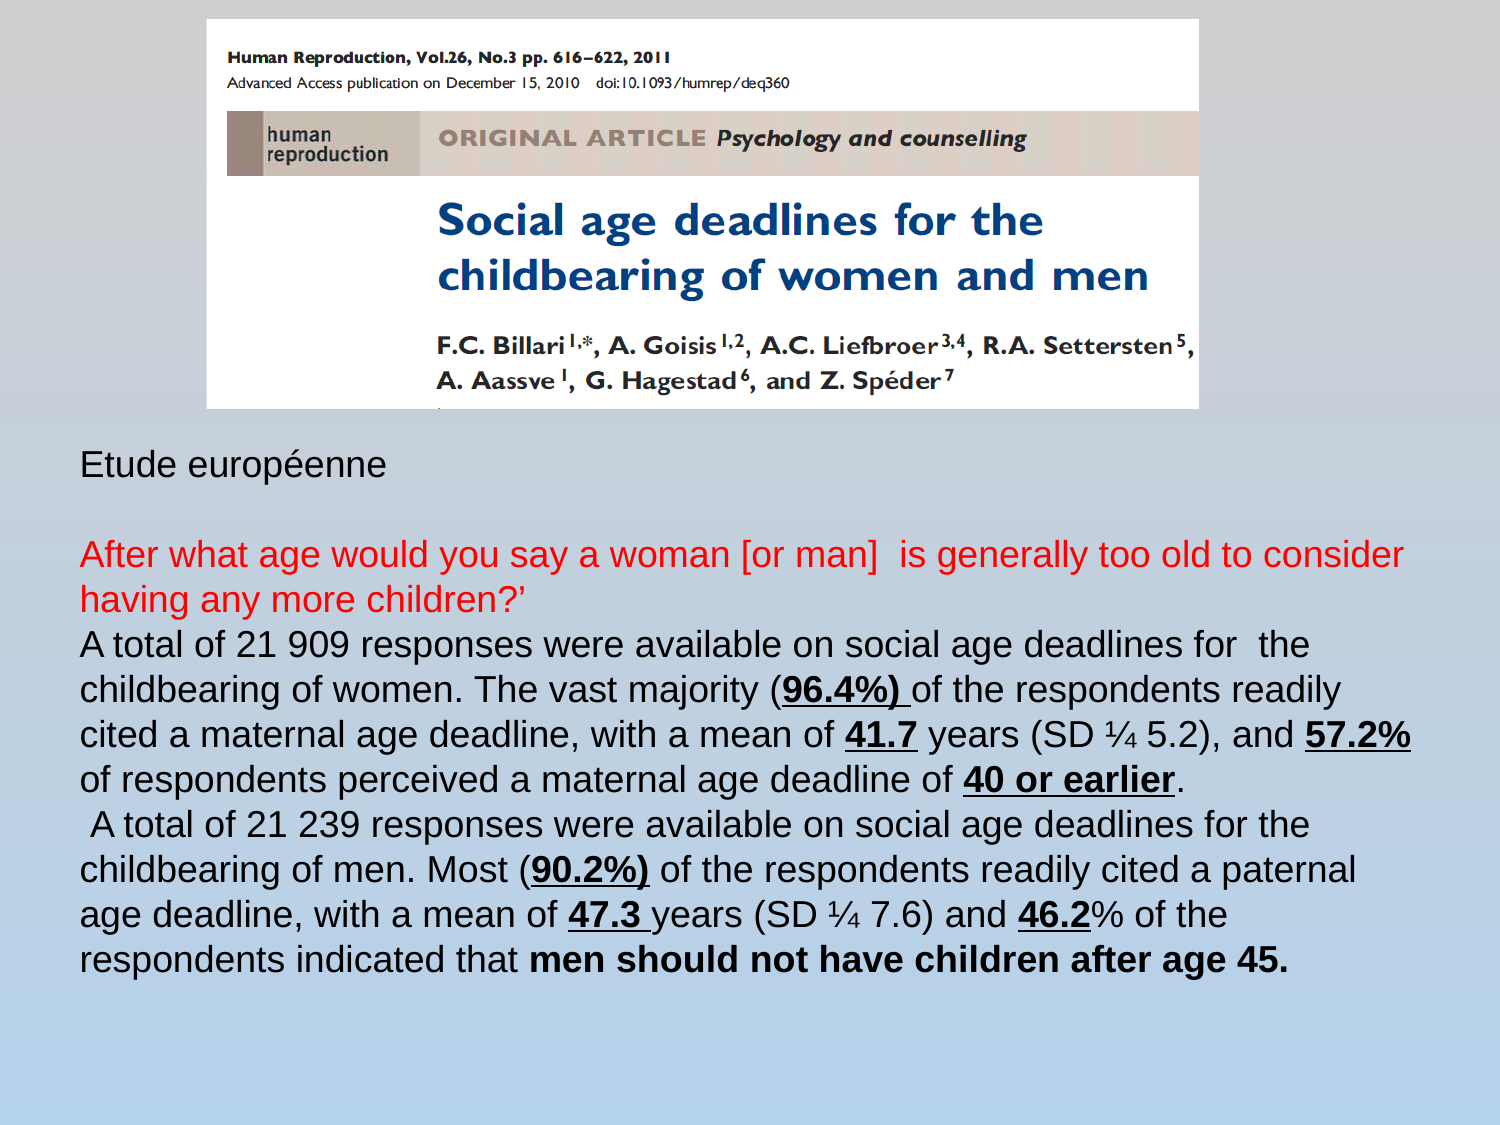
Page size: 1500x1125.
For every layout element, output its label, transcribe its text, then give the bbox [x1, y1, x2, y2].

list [206, 18, 1199, 409]
text_box Etude européenne After what age would you say a woman [or man] is generally too old to consider having any more children?’ A total of 21 909 responses were available on social age deadlines for the childbearing of women. The vast majority (96.4%) of the respondents readily cited a maternal age deadline, with a mean of 41.7 years (SD ¼ 5.2), and 57.2% of respondents perceived a maternal age deadline of 40 or earlier. A total of 21 239 responses were available on social age deadlines for the childbearing of men. Most (90.2%) of the respondents readily cited a paternal age deadline, with a mean of 47.3 years (SD ¼ 7.6) and 46.2% of the respondents indicated that men should not have children after age 45. [64, 432, 1436, 988]
